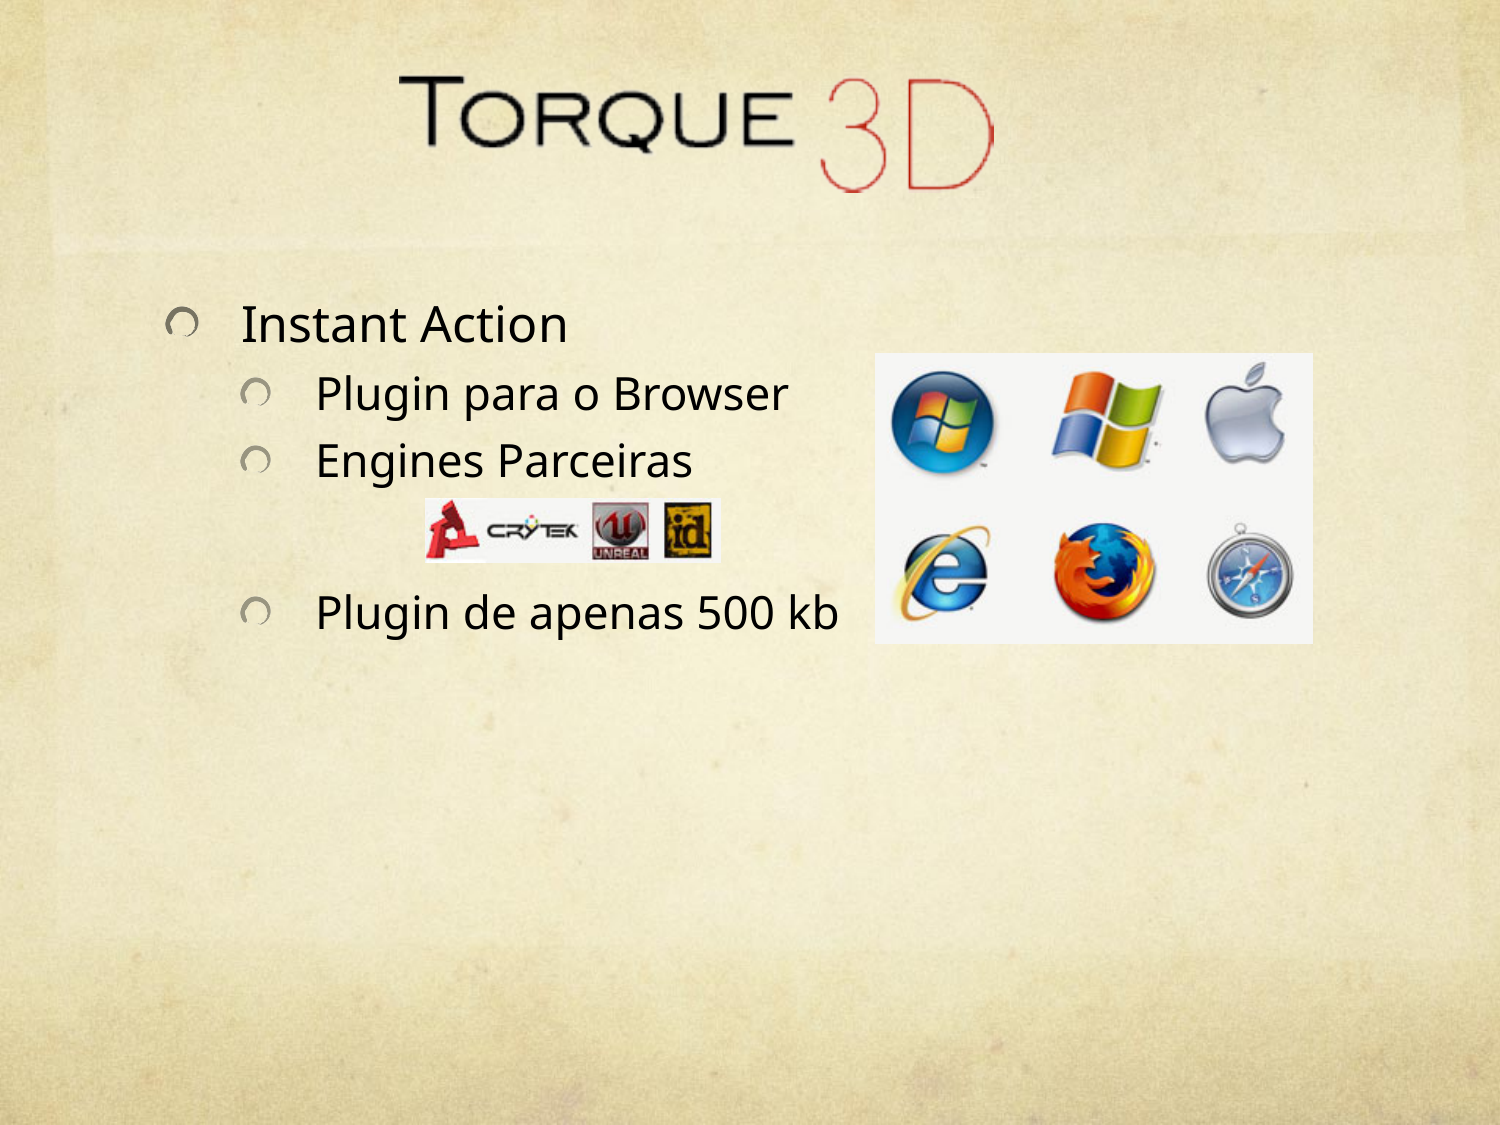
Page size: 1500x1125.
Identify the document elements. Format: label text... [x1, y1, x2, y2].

list Instant Action Plugin para o Browser Engines Parceiras Plugin de apenas 500 kb [150, 284, 1350, 950]
picture [0, 0, 1500, 1125]
